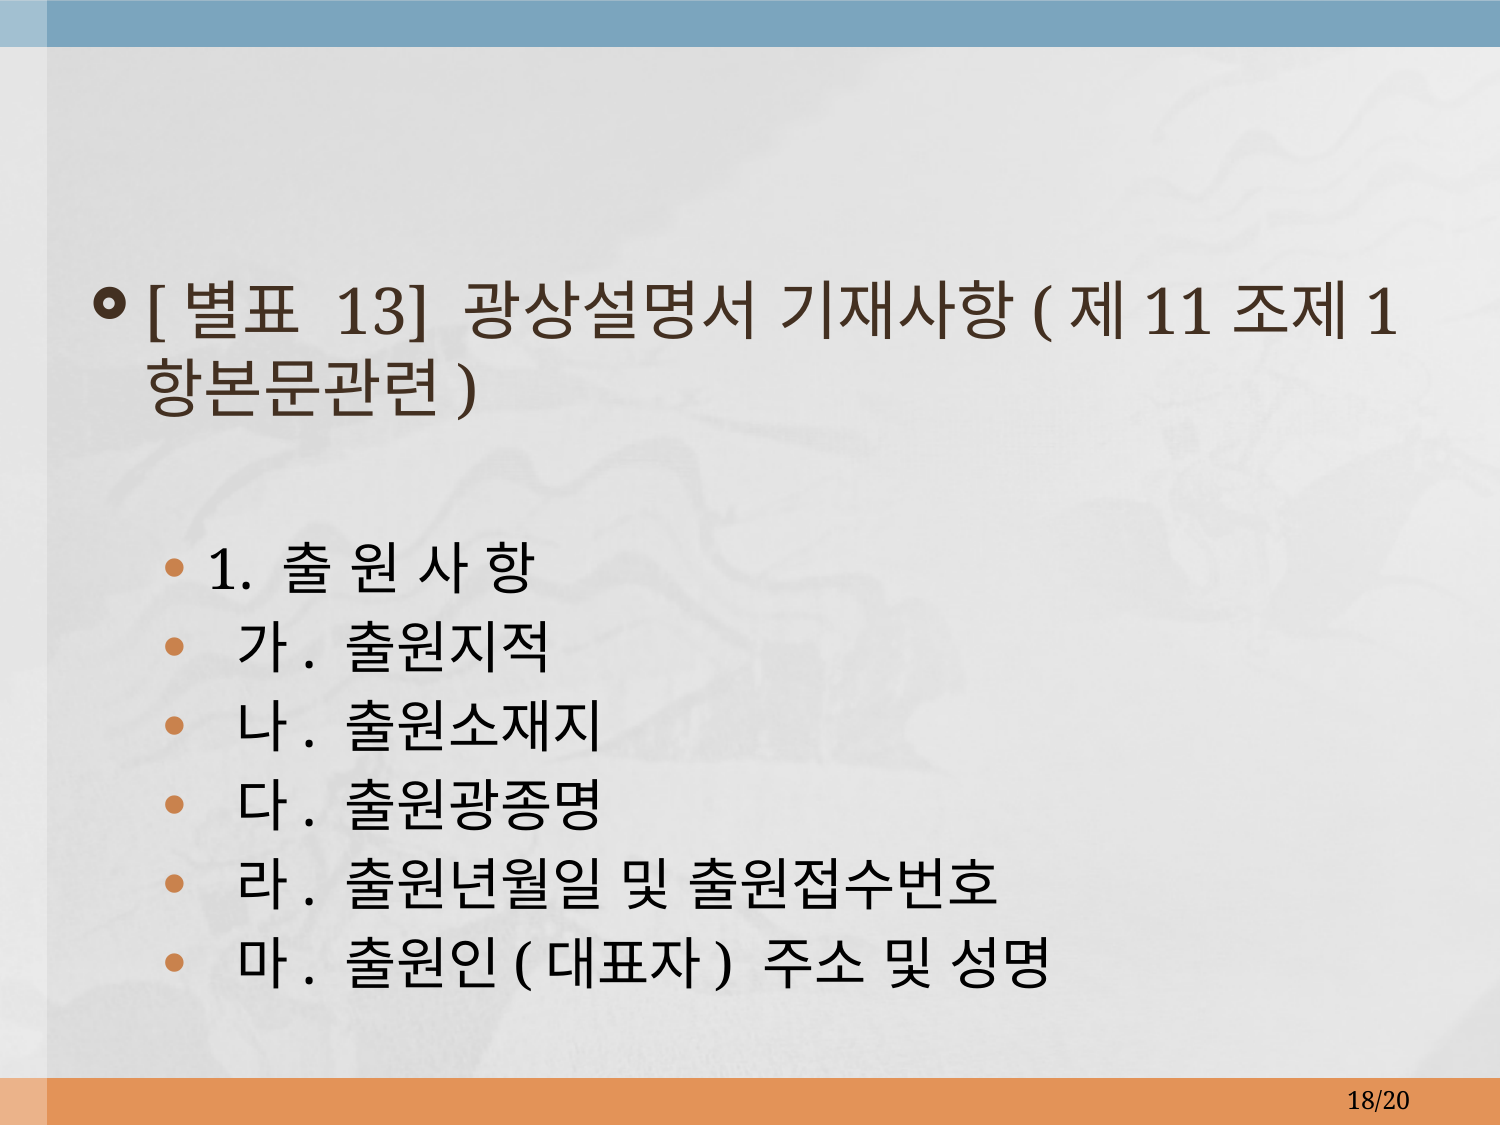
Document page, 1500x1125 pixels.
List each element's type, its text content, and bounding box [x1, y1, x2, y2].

list [별표 13] 광상설명서 기재사항(제11조제1항본문관련) 1. 출 원 사 항 가. 출원지적 나. 출원소재지 다. 출원광종명 라. 출원년월일 및 출원접수번호 마. 출원인(대표자) 주소 및 성명 [75, 262, 1425, 1005]
slide_number 18 [1074, 1078, 1425, 1125]
